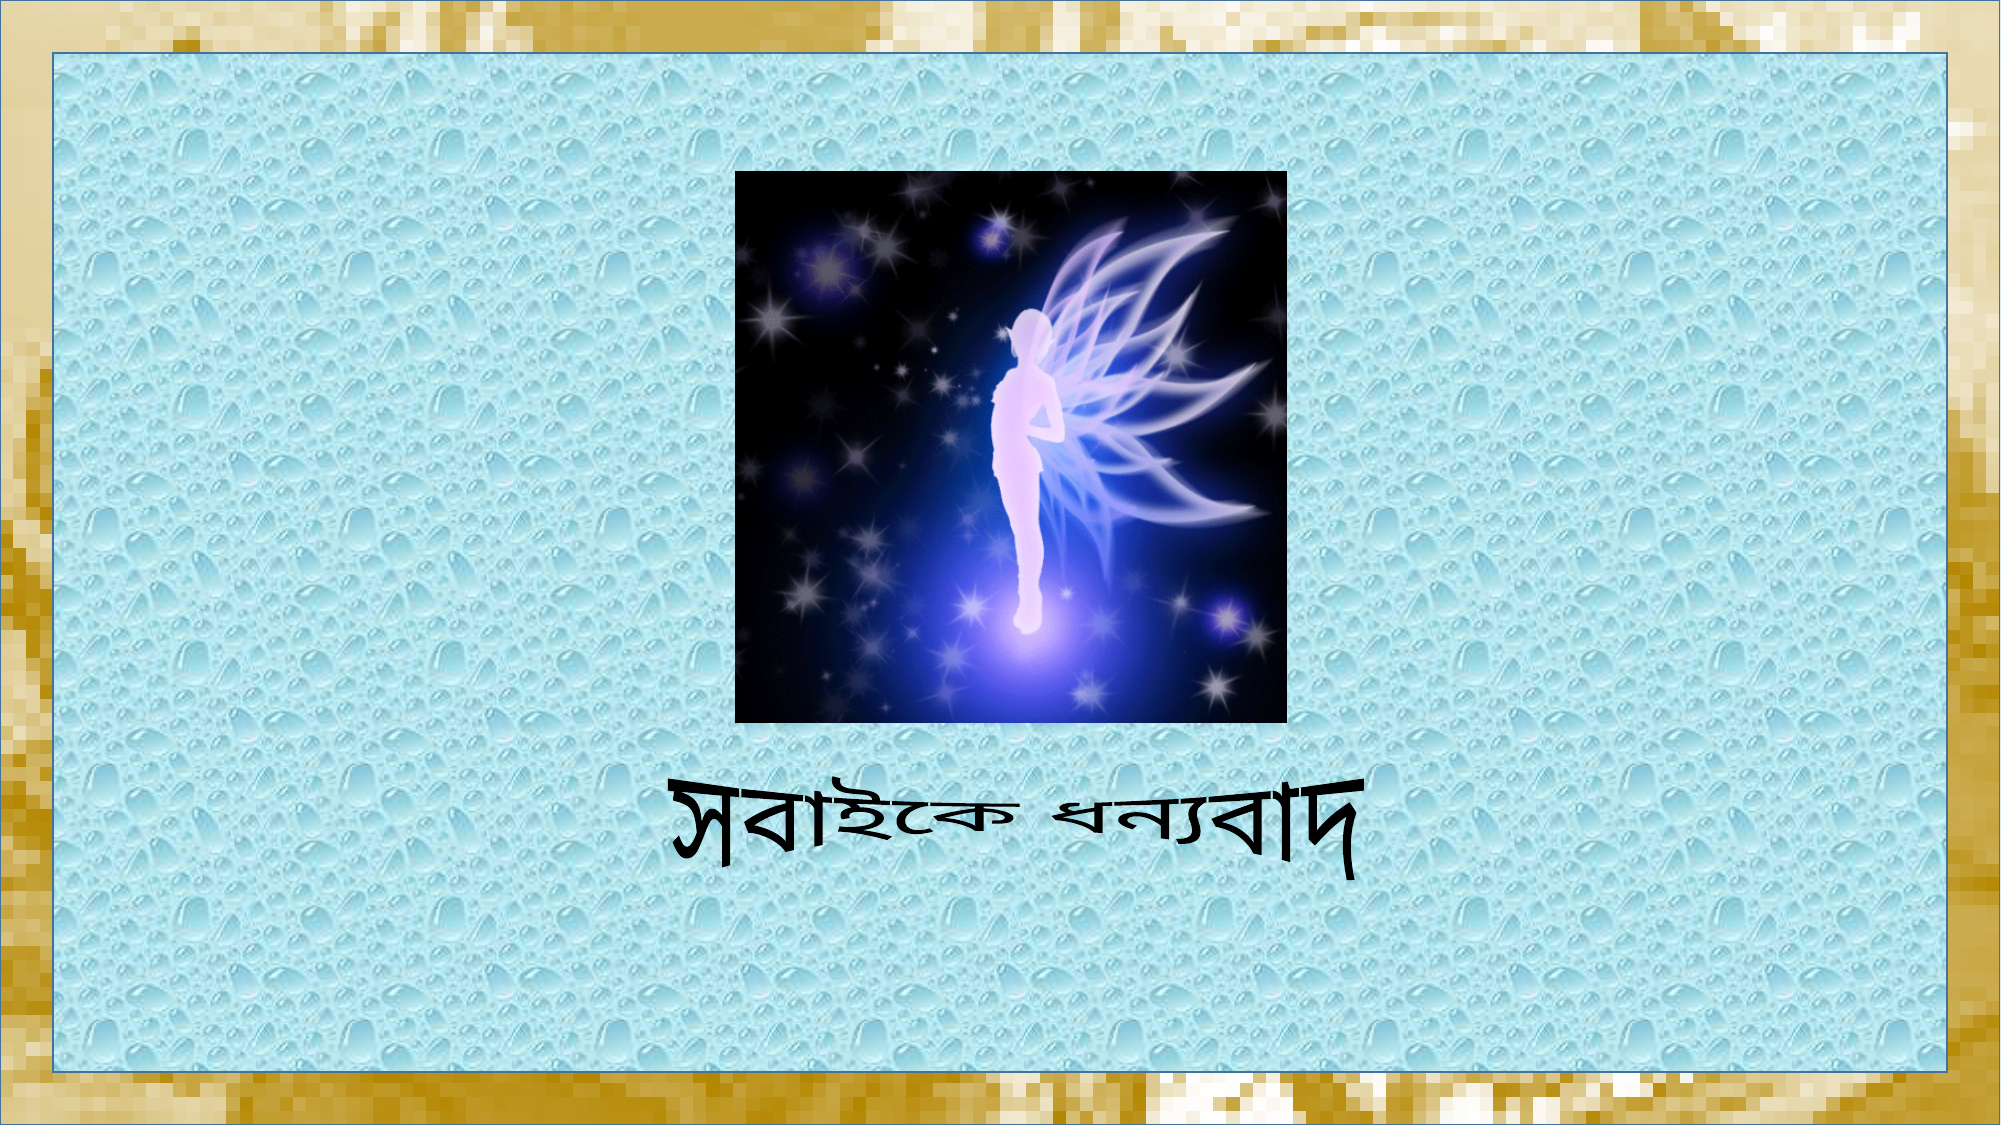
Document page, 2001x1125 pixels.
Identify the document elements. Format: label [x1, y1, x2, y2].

picture [54, 54, 1946, 1071]
